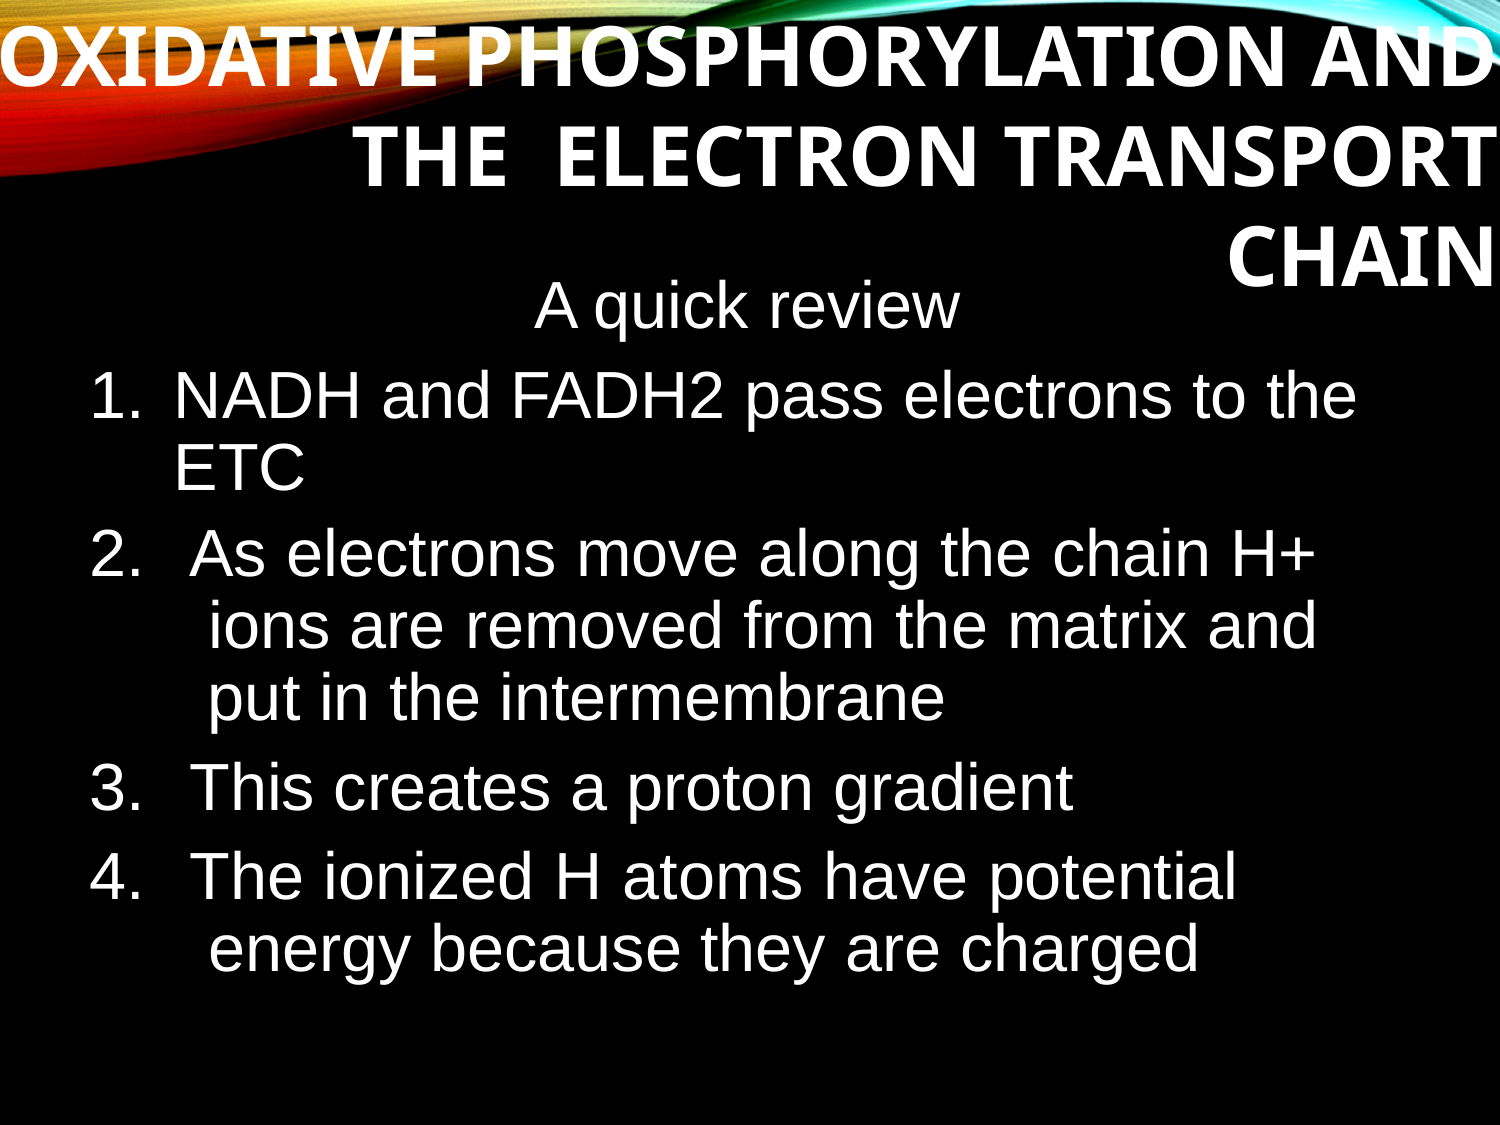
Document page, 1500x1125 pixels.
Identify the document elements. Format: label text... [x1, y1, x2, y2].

text_box A quick review NADH and FADH2 pass electrons to the ETC As electrons move along the chain H+ ions are removed from the matrix and put in the intermembrane This creates a proton gradient The ionized H atoms have potential energy because they are charged [87, 304, 1385, 985]
title Oxidative Phosphorylation and the Electron Transport Chain [0, 1, 1500, 304]
